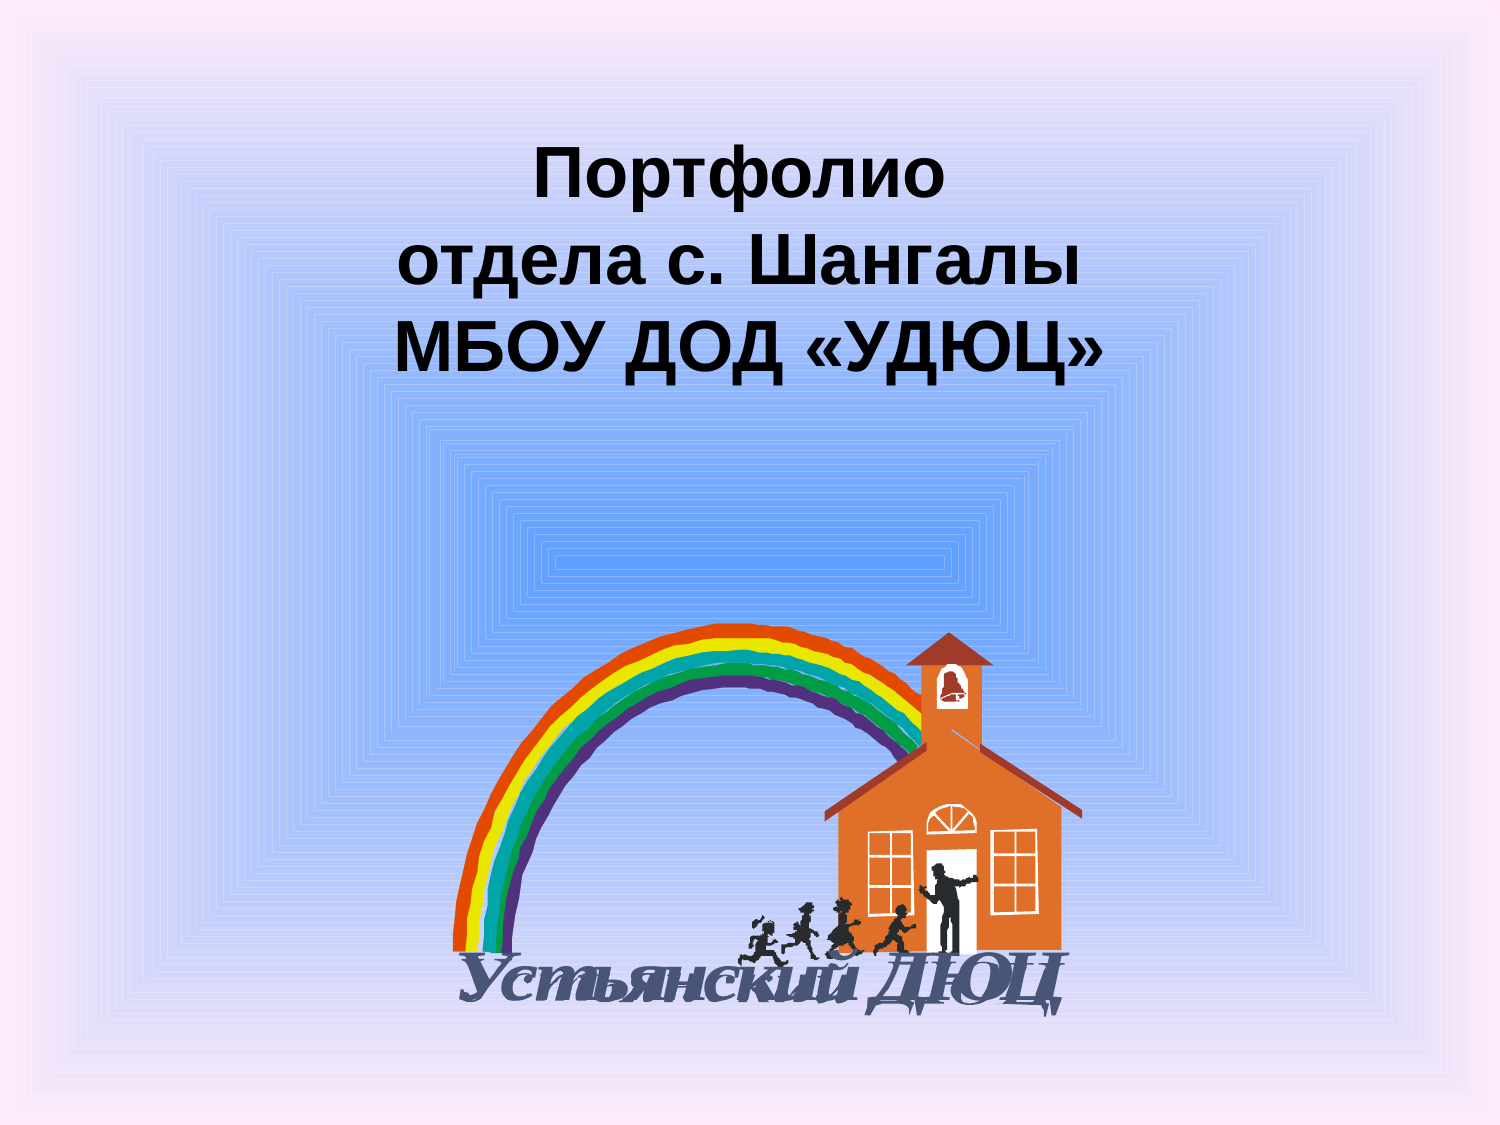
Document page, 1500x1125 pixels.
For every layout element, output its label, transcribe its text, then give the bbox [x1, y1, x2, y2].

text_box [451, 621, 1085, 1019]
title Портфолио отдела с. Шангалы МБОУ ДОД «УДЮЦ» [112, 117, 1388, 481]
